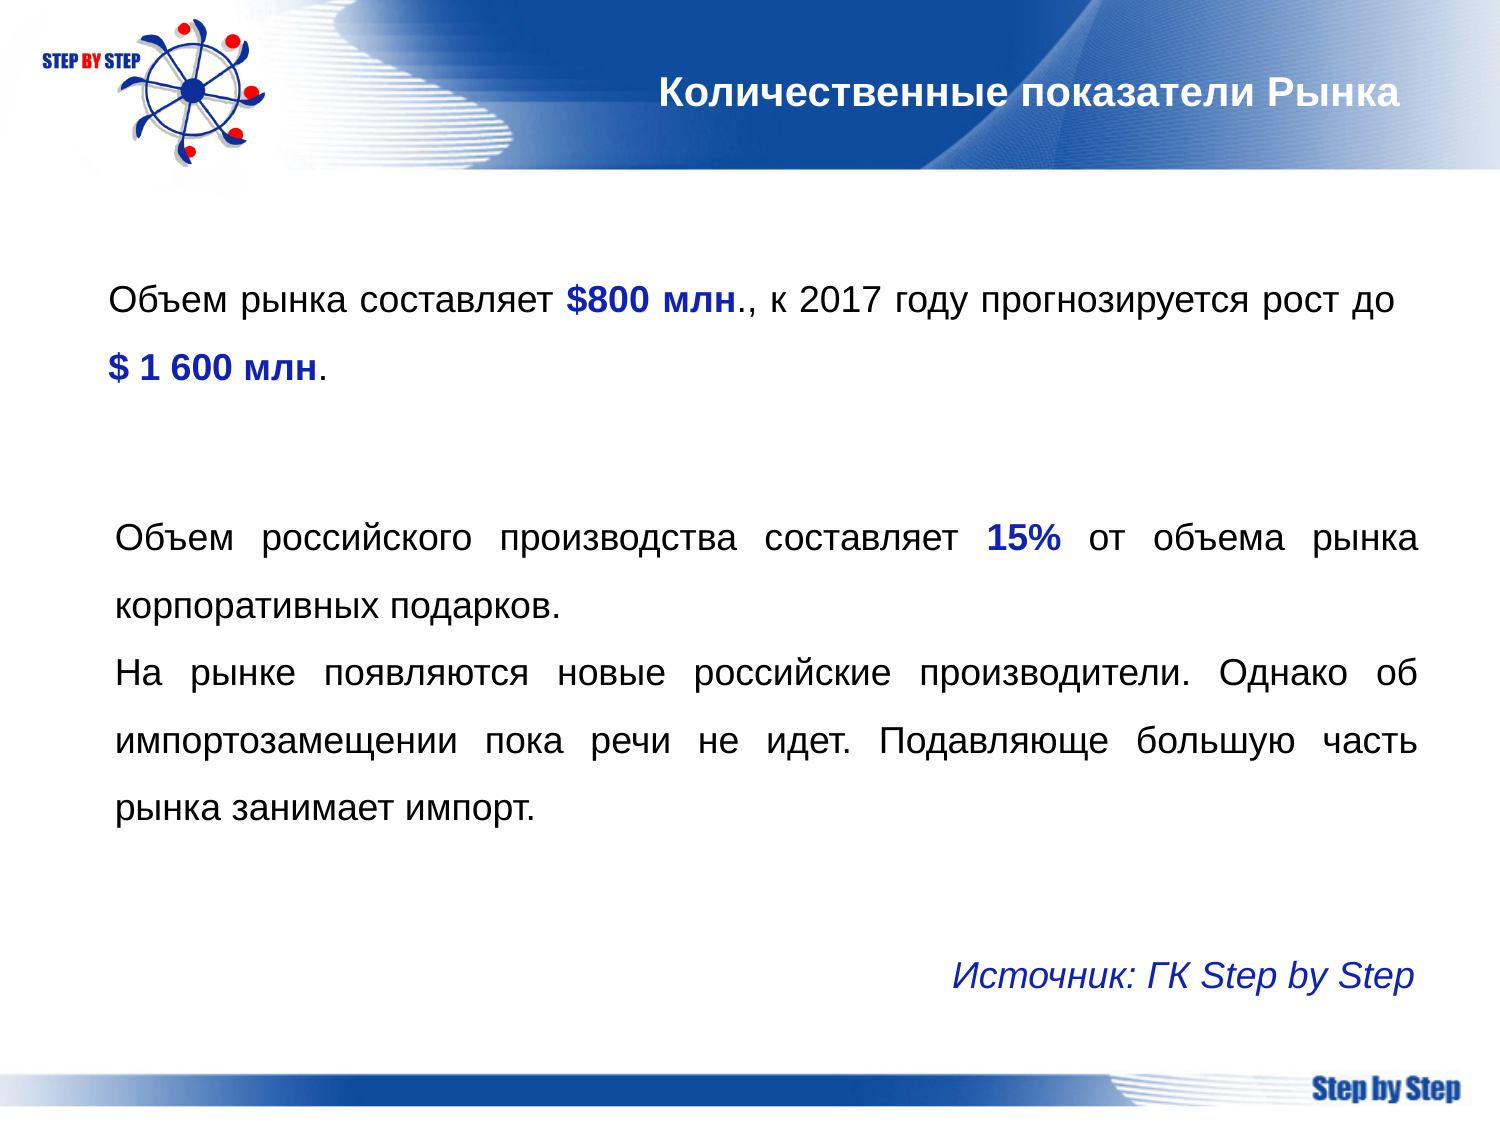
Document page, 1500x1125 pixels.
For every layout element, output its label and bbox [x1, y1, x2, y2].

list [0, 0, 1500, 1125]
picture [0, 0, 341, 208]
